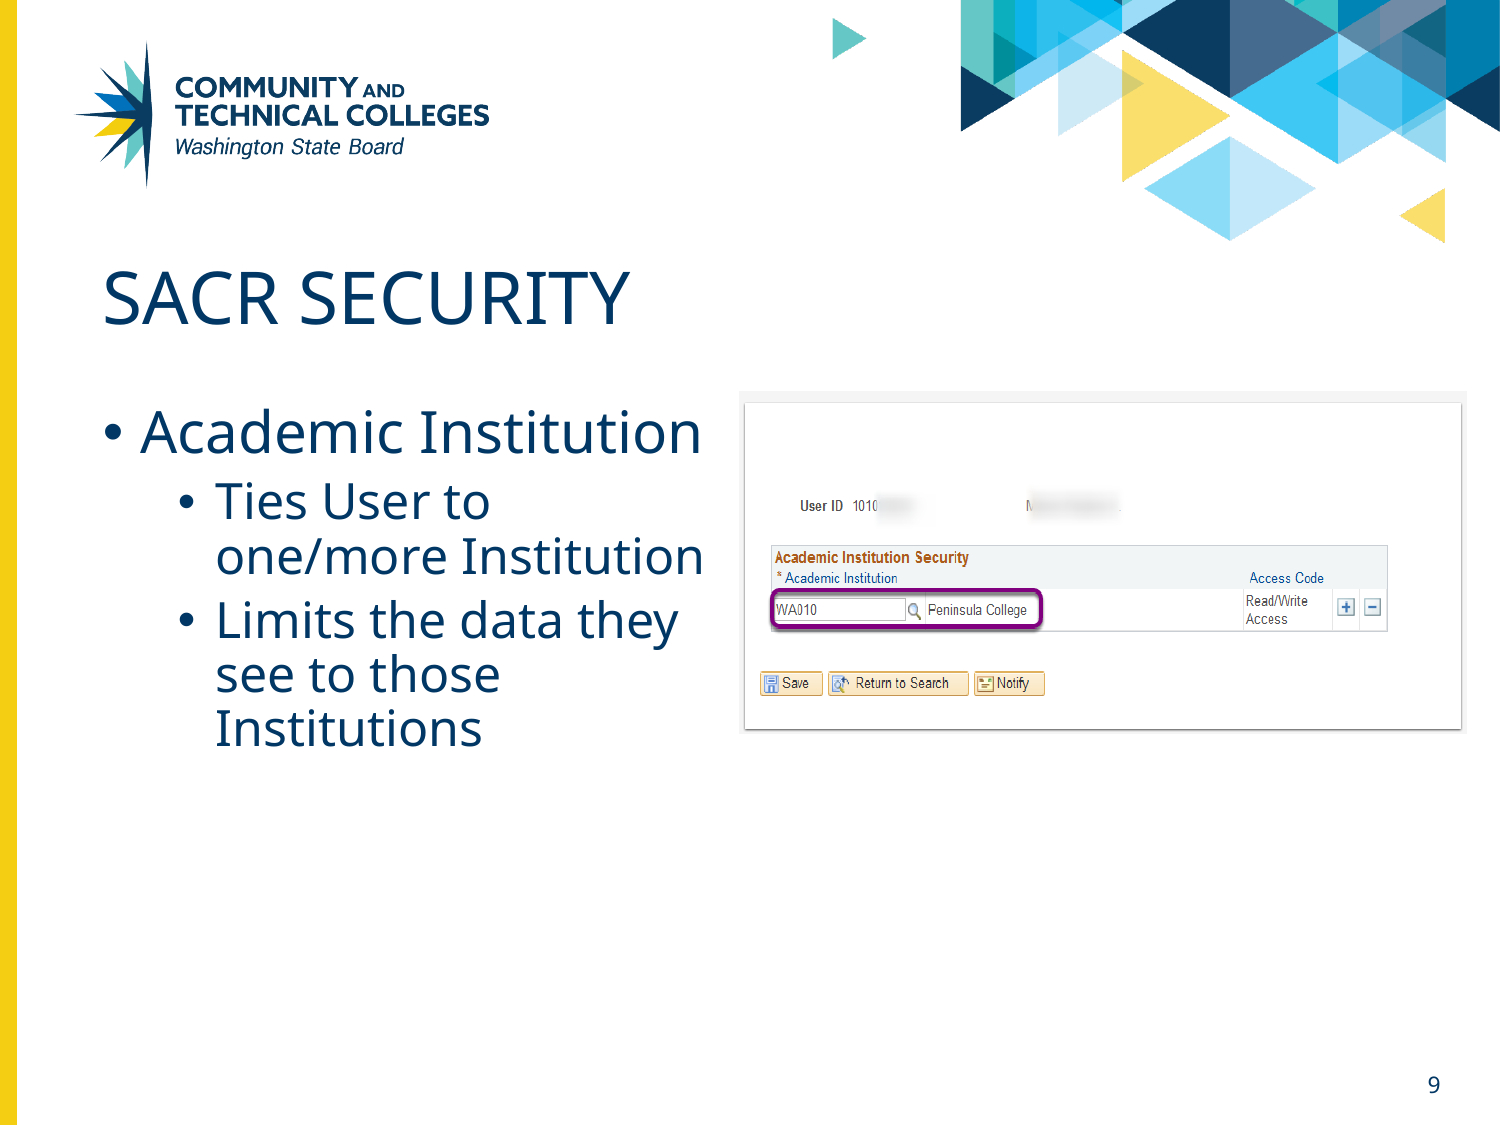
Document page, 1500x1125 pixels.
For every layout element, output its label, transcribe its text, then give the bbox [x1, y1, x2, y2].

picture [17, 25, 557, 228]
picture [738, 391, 1467, 734]
title Sacr security [88, 254, 1456, 385]
slide_number 9 [1378, 1063, 1456, 1103]
picture [832, 0, 1500, 243]
list Academic Institution Ties User to one/more Institution Limits the data they see to those Institutions [88, 396, 739, 1013]
